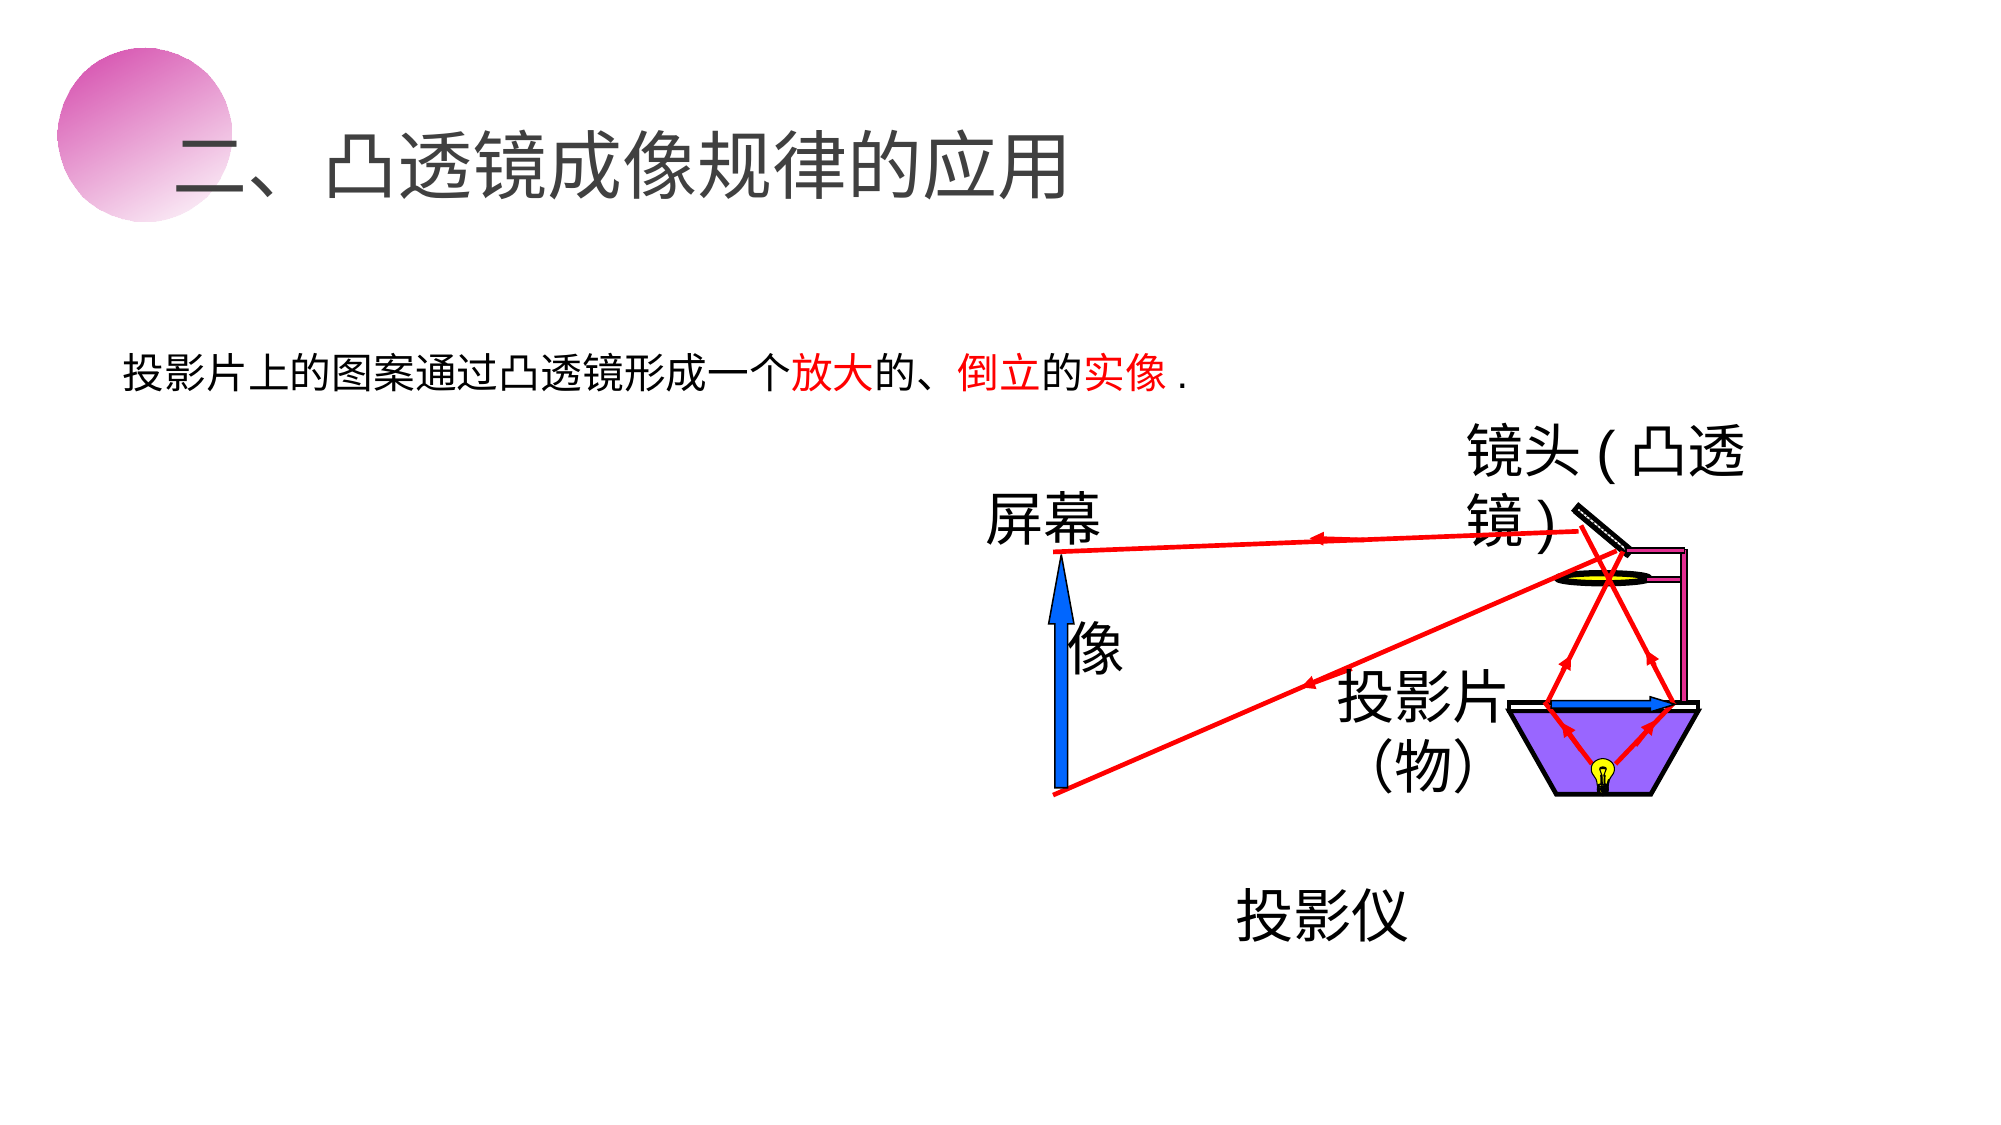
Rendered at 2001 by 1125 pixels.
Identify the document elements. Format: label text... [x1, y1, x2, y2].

text_box 投影仪 [1220, 871, 1445, 957]
text_box 投影片上的图案通过凸透镜形成一个放大的、倒立的实像. [108, 313, 1762, 404]
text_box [969, 406, 1825, 810]
text_box 二、凸透镜成像规律的应用 [122, 111, 1126, 216]
